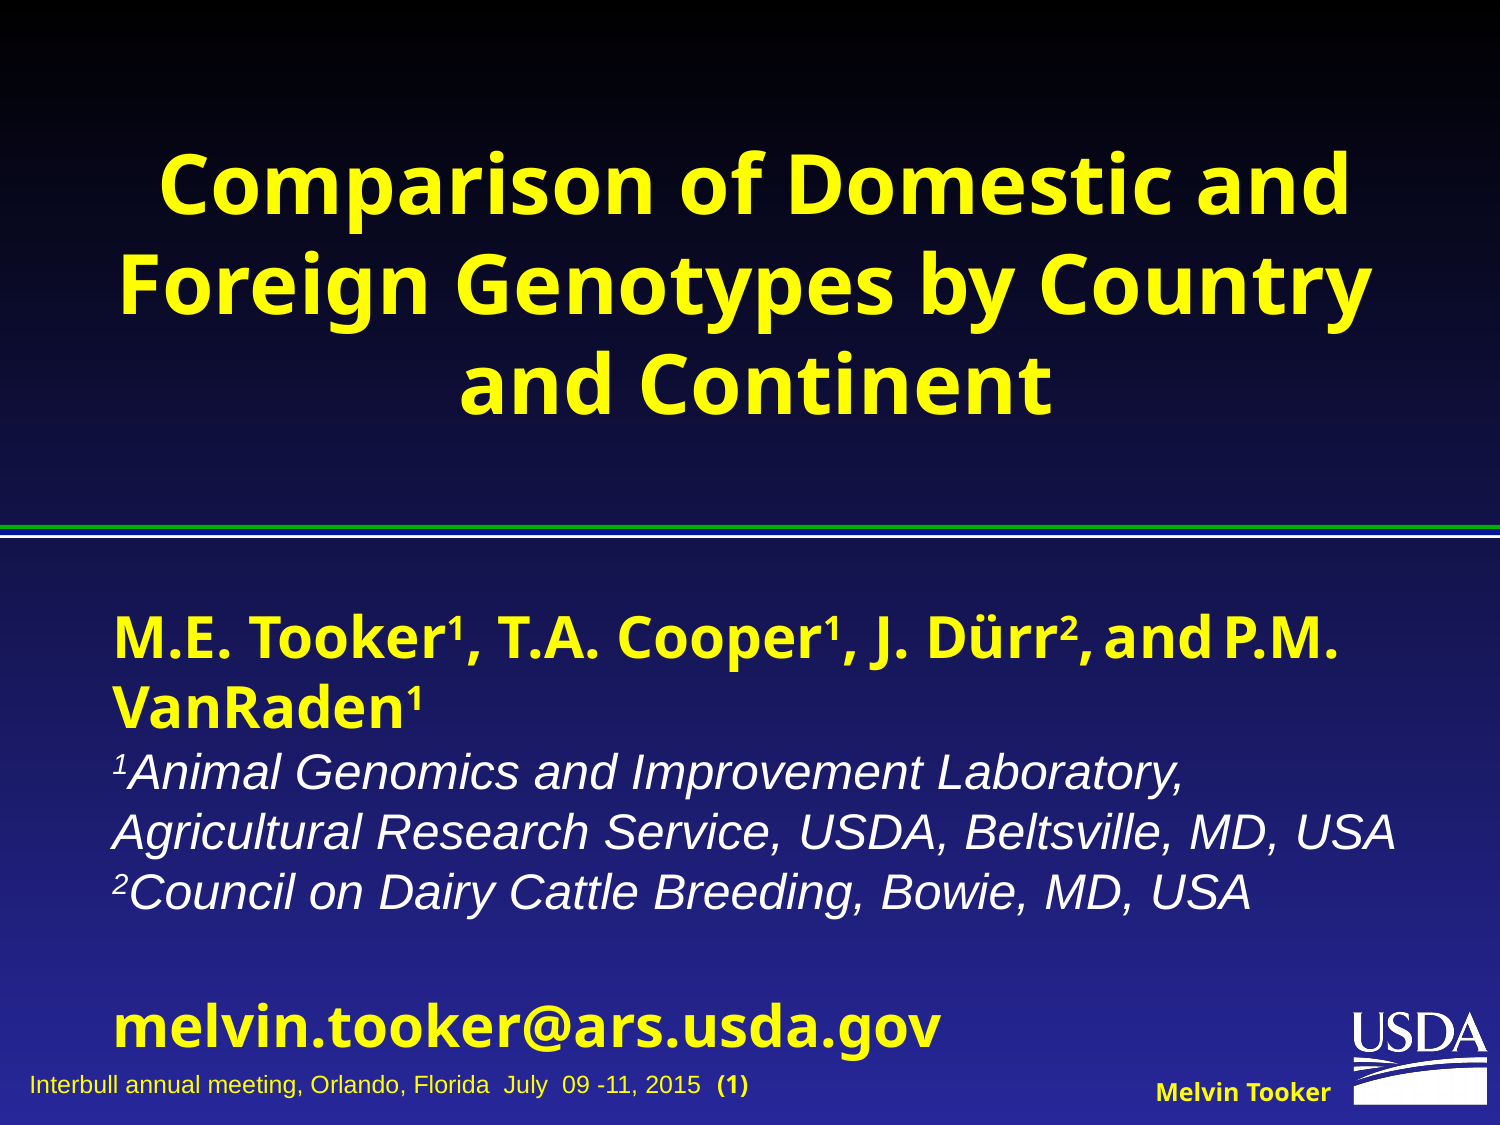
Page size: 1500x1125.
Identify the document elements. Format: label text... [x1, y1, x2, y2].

picture [1352, 1011, 1489, 1105]
title Comparison of Domestic and Foreign Genotypes by Country and Continent [52, 131, 1460, 435]
